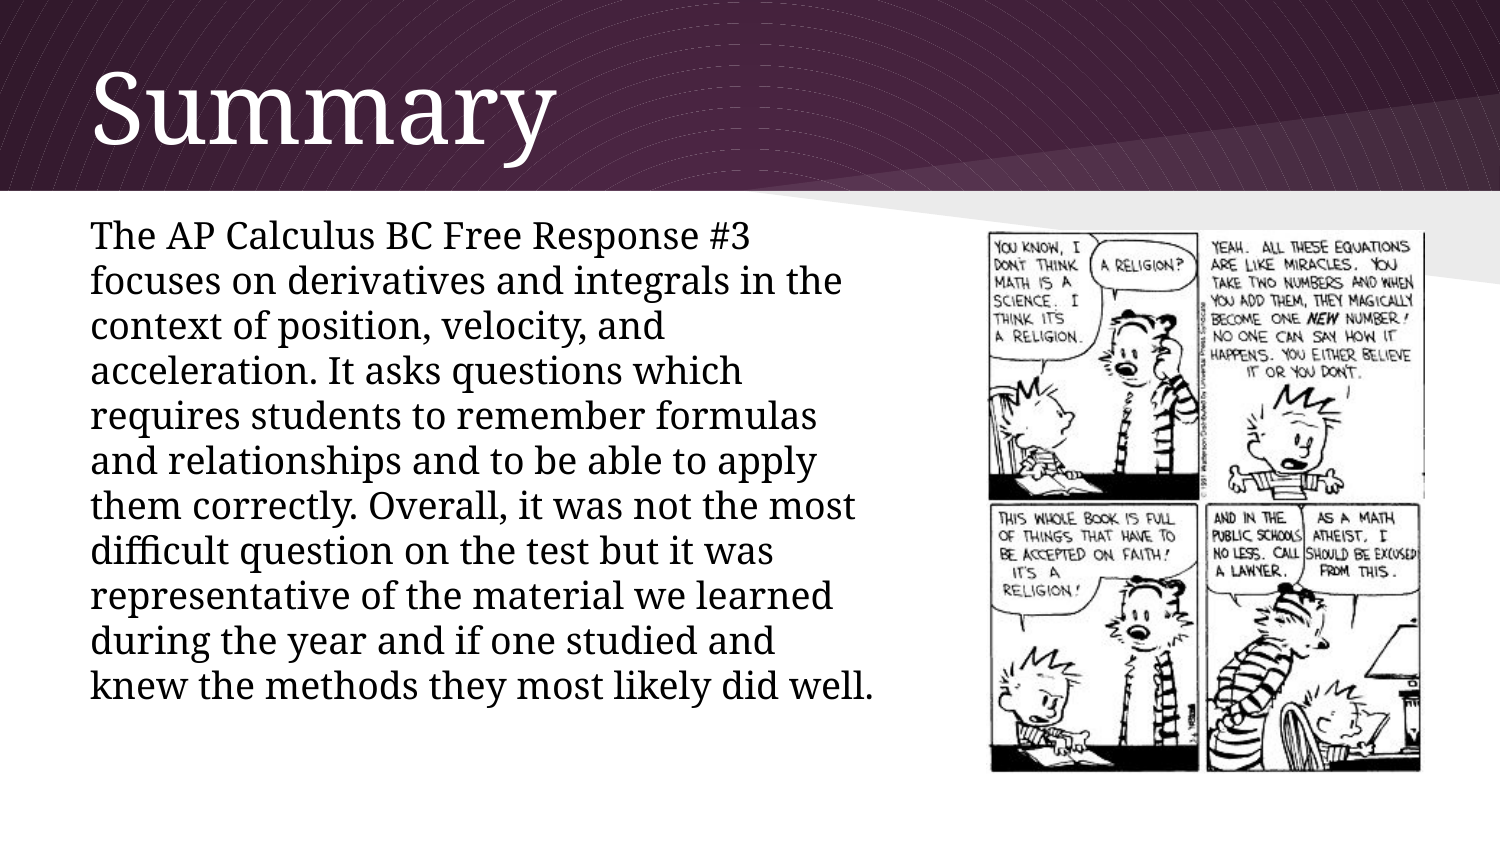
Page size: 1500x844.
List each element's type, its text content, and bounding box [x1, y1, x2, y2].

picture [985, 230, 1426, 775]
title Summary [75, 33, 1425, 175]
list The AP Calculus BC Free Response #3 focuses on derivatives and integrals in the context of position, velocity, and acceleration. It asks questions which requires students to remember formulas and relationships and to be able to apply them correctly. Overall, it was not the most difficult question on the test but it was representative of the material we learned during the year and if one studied and knew the methods they most likely did well. [75, 196, 893, 808]
